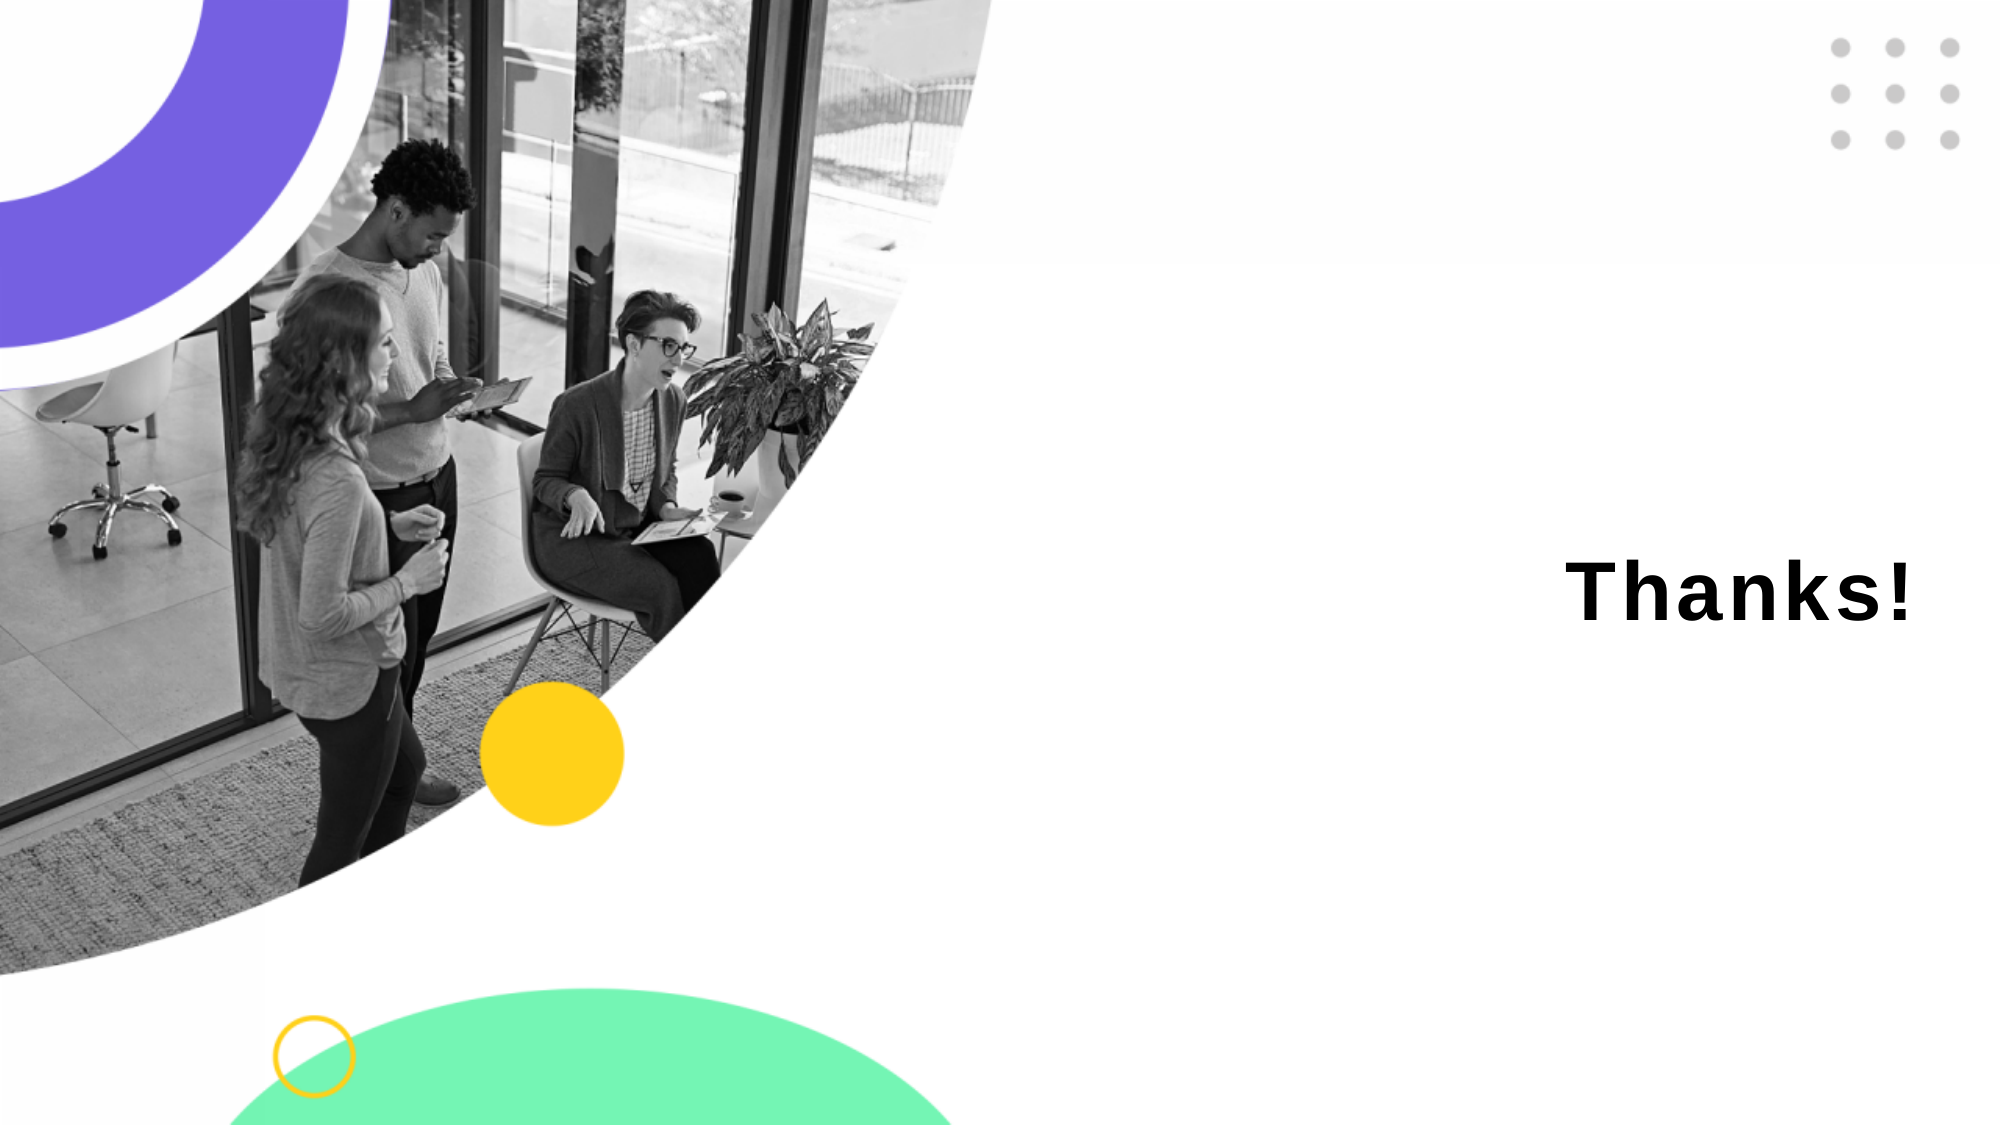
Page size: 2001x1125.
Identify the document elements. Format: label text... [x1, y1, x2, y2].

picture [0, 0, 2000, 1125]
title Thanks! [819, 459, 1928, 644]
